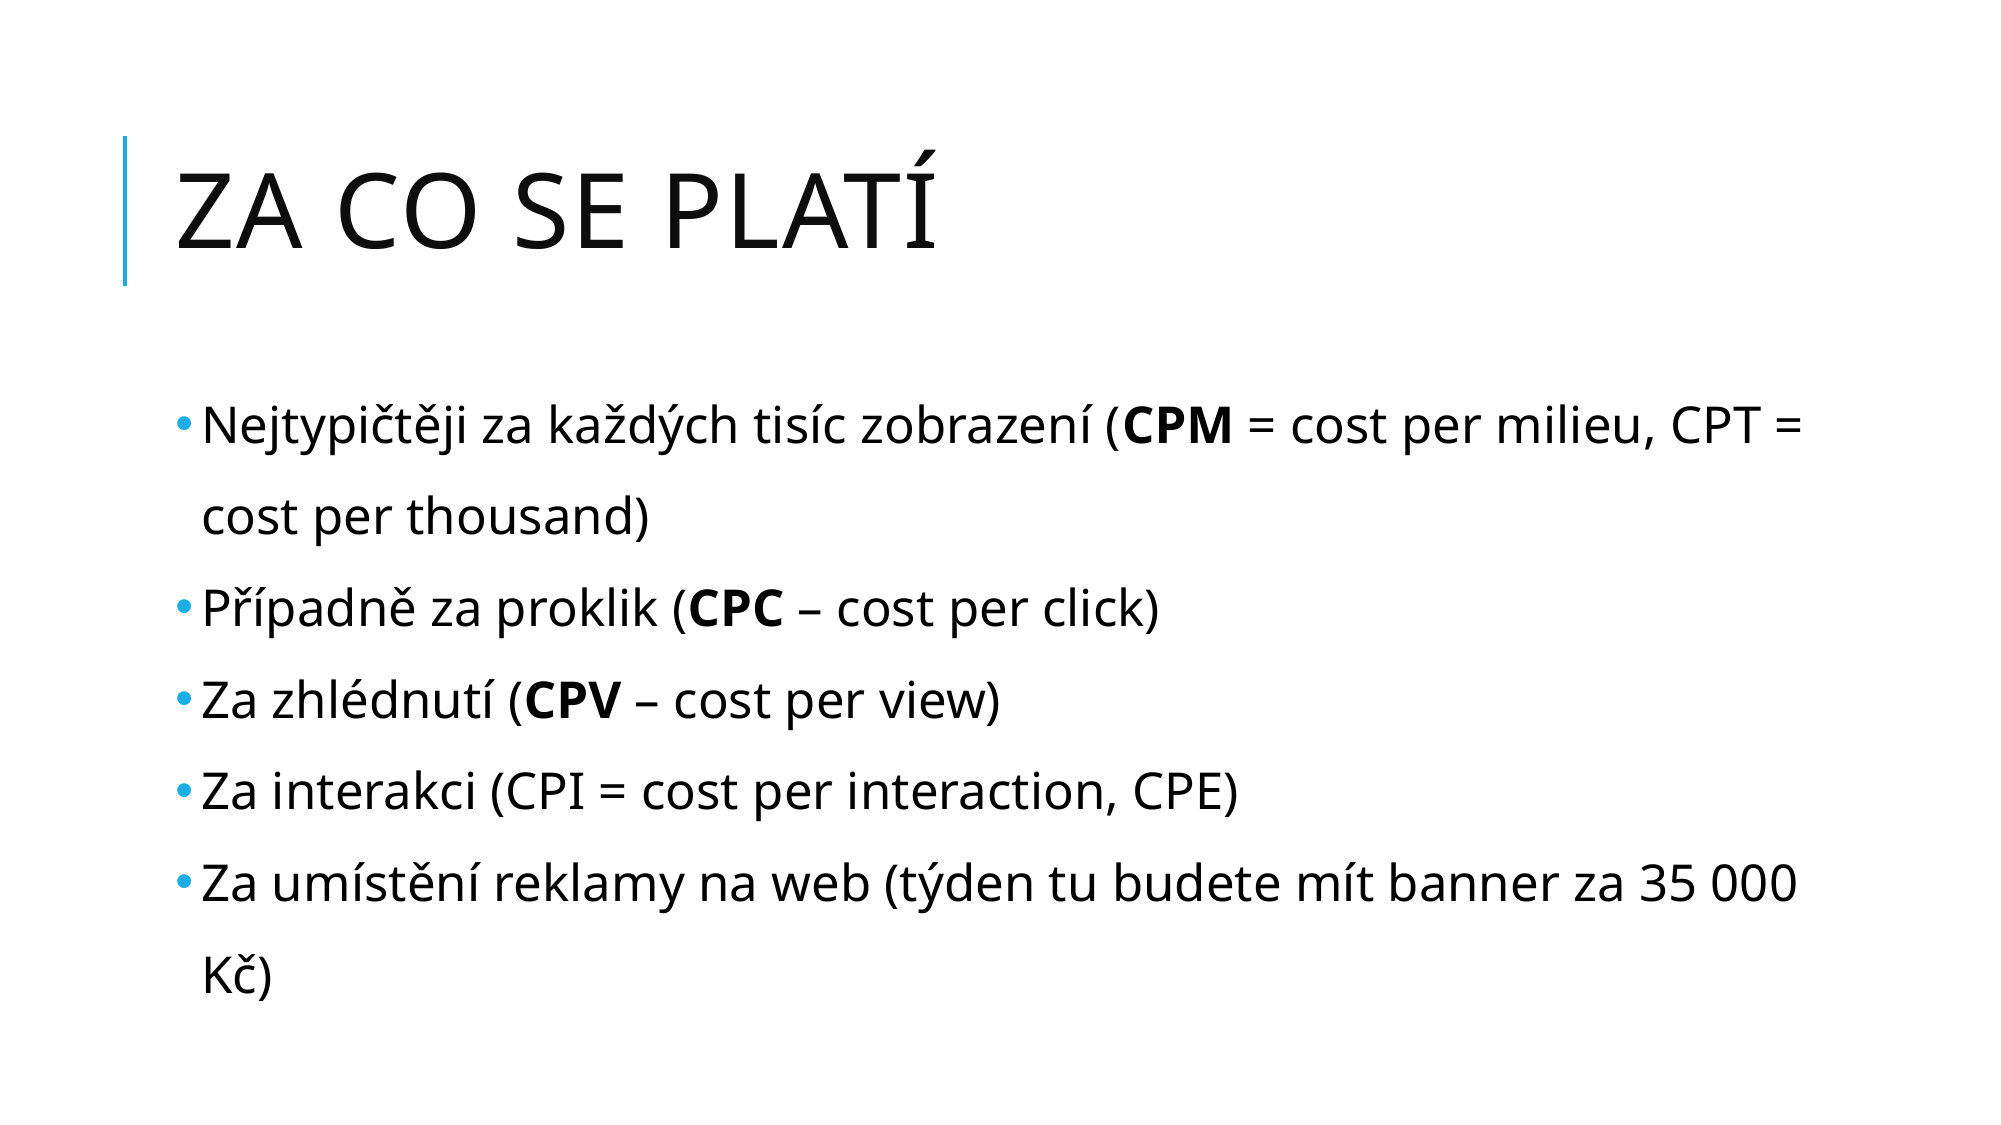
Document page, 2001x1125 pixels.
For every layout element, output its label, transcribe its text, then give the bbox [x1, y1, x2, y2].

title Za co se platí [167, 95, 1763, 343]
list Nejtypičtěji za každých tisíc zobrazení (CPM = cost per milieu, CPT = cost per thousand) Případně za proklik (CPC – cost per click) Za zhlédnutí (CPV – cost per view) Za interakci (CPI = cost per interaction, CPE) Za umístění reklamy na web (týden tu budete mít banner za 35 000 Kč) [167, 353, 1833, 1015]
